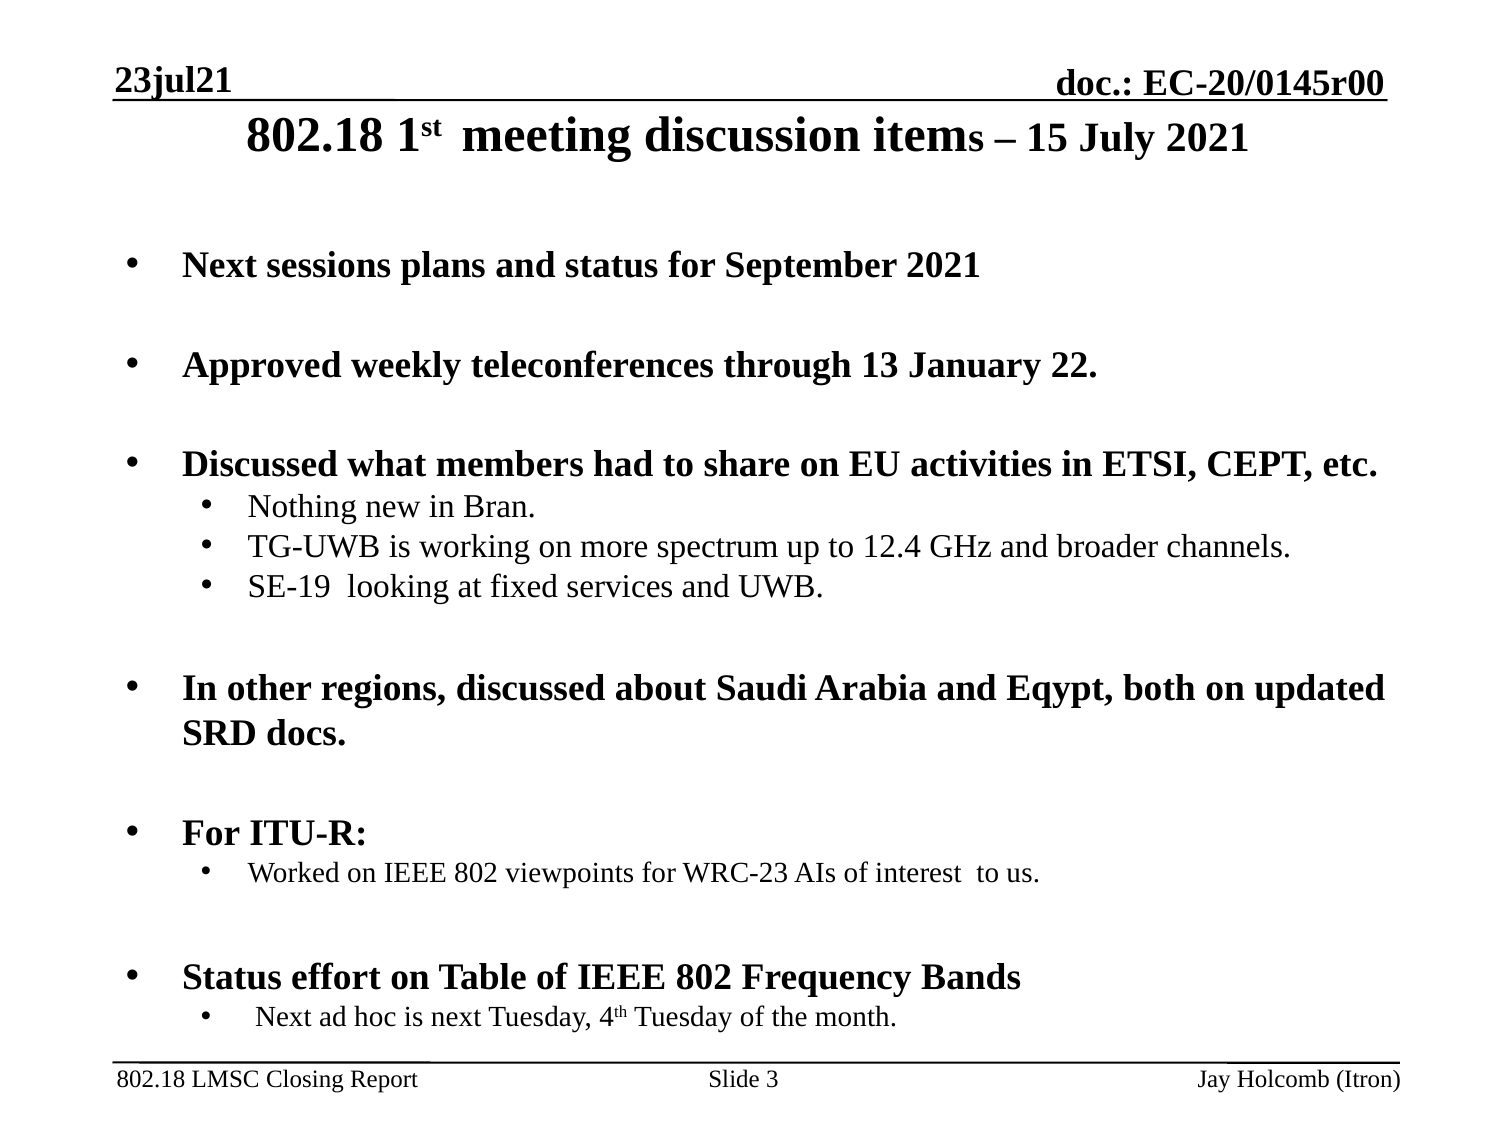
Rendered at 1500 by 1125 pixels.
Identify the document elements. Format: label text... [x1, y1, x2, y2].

slide_number Slide 3 [687, 1061, 800, 1123]
title 802.18 1st meeting discussion items – 15 July 2021 [110, 62, 1386, 187]
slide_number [114, 54, 476, 101]
footer Jay Holcomb (Itron) [878, 1061, 1402, 1093]
list Next sessions plans and status for September 2021 Approved weekly teleconferences through 13 January 22. Discussed what members had to share on EU activities in ETSI, CEPT, etc. Nothing new in Bran. TG-UWB is working on more spectrum up to 12.4 GHz and broader channels. SE-19 looking at fixed services and UWB. In other regions, discussed about Saudi Arabia and Eqypt, both on updated SRD docs. For ITU-R: Worked on IEEE 802 viewpoints for WRC-23 AIs of interest to us. Status effort on Table of IEEE 802 Frequency Bands Next ad hoc is next Tuesday, 4th Tuesday of the month. [110, 187, 1476, 1063]
